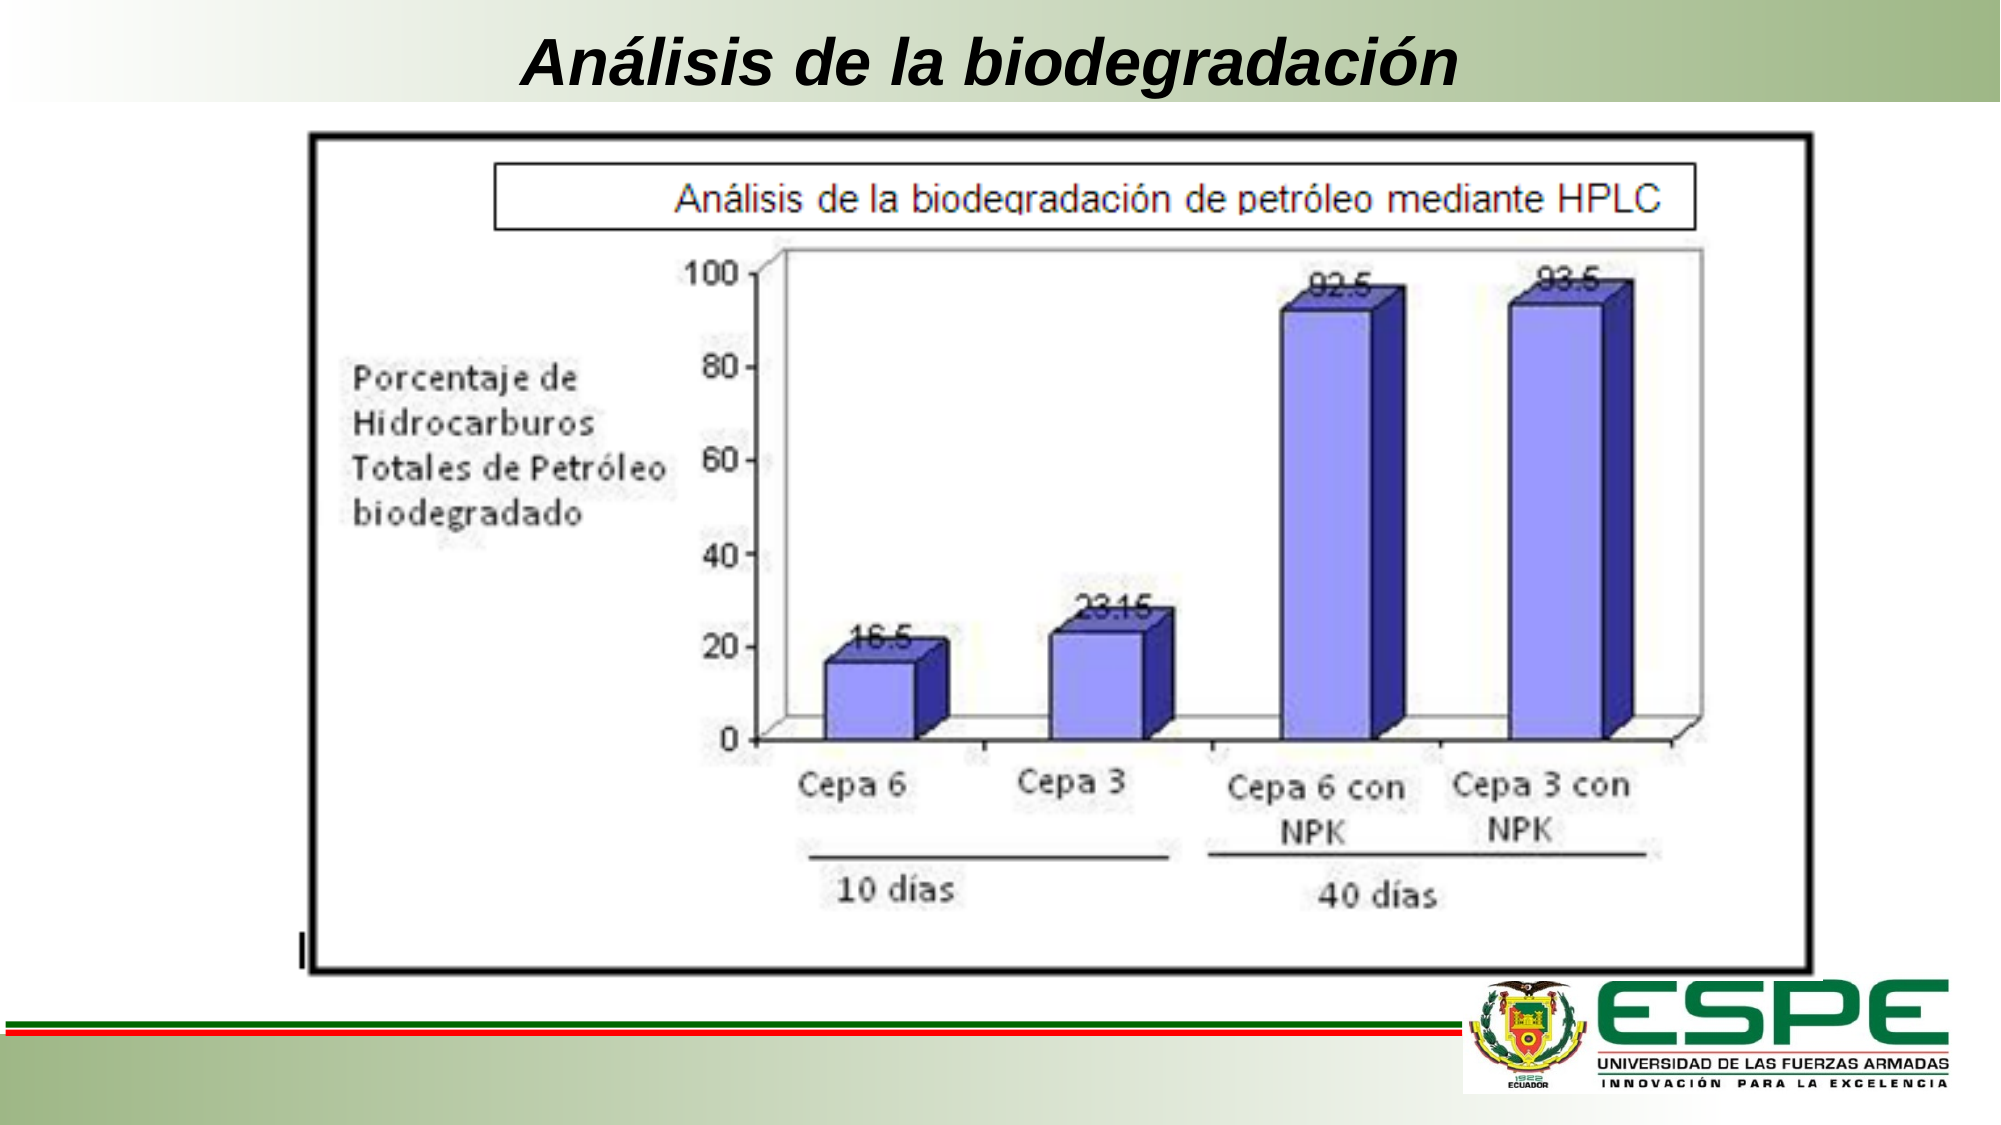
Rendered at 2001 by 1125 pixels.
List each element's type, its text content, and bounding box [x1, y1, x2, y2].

picture [292, 118, 1977, 1094]
title Análisis de la biodegradación [99, 11, 1900, 199]
